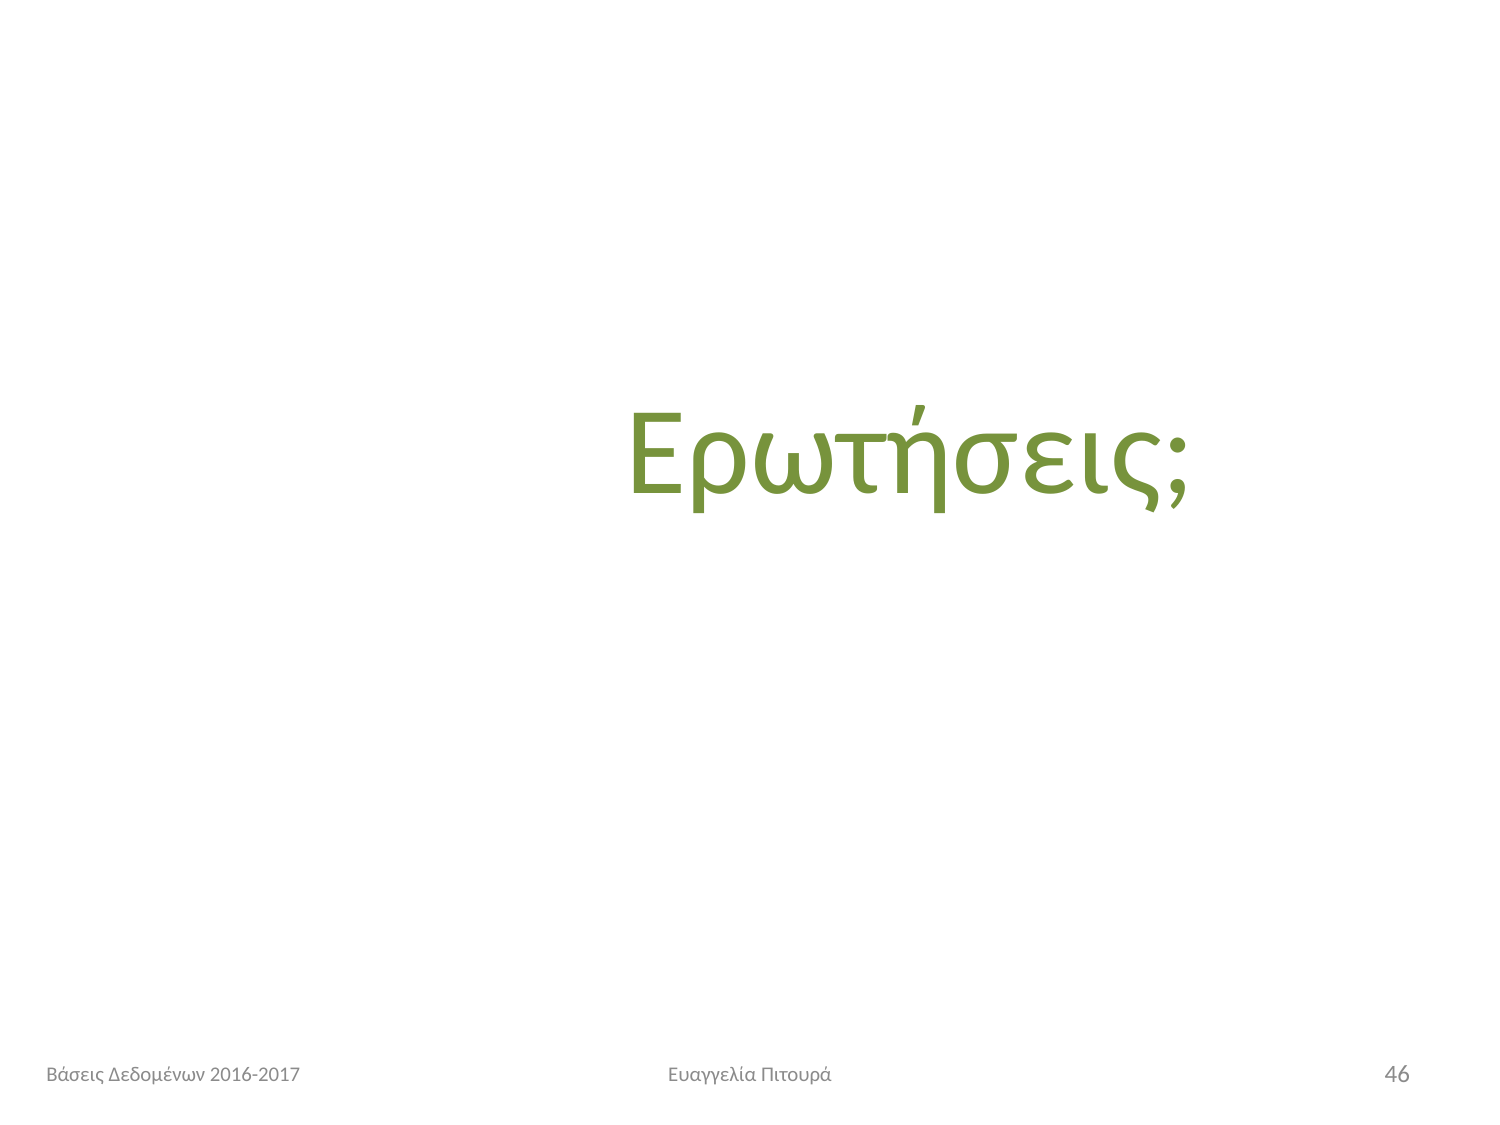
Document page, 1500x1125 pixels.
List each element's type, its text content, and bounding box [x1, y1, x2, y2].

footer Ευαγγελία Πιτουρά [512, 1042, 988, 1103]
text_box Ερωτήσεις; [206, 361, 1211, 527]
slide_number Βάσεις Δεδομένων 2016-2017 [31, 1042, 382, 1103]
slide_number 46 [1074, 1042, 1425, 1103]
